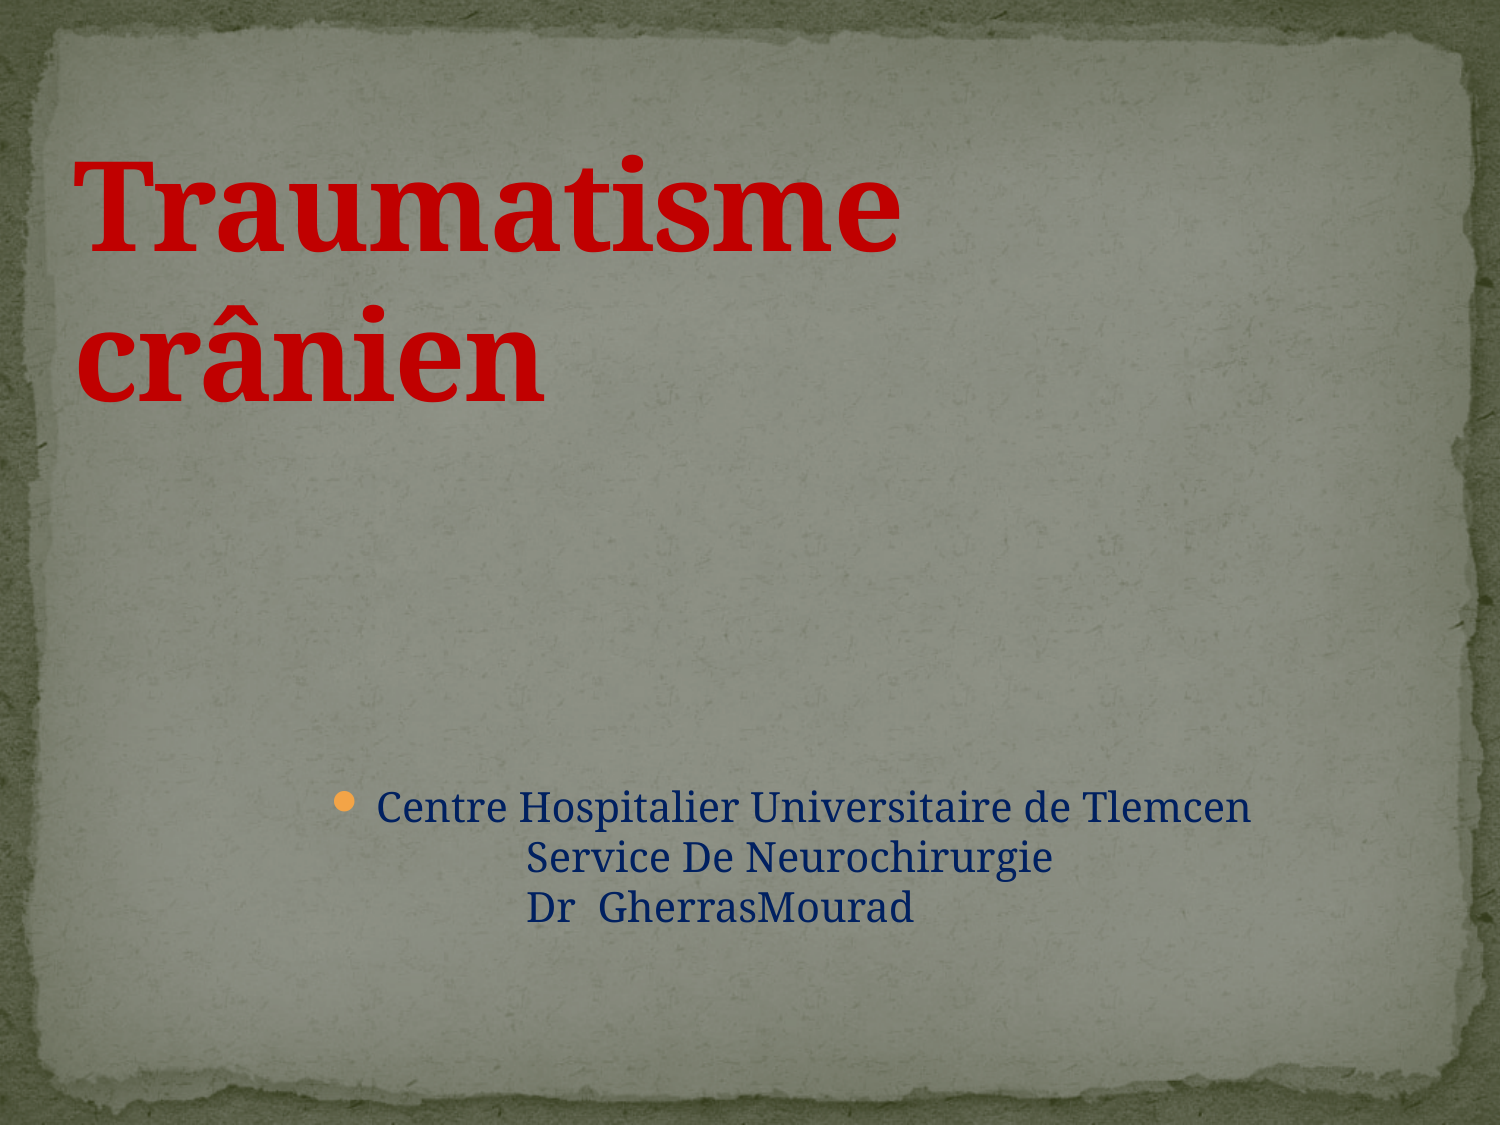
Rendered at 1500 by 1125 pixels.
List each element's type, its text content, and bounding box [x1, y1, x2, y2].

list Centre Hospitalier Universitaire de Tlemcen Service De Neurochirurgie Dr GherrasMourad [316, 773, 1425, 1000]
title Traumatisme crânien [58, 46, 1442, 434]
